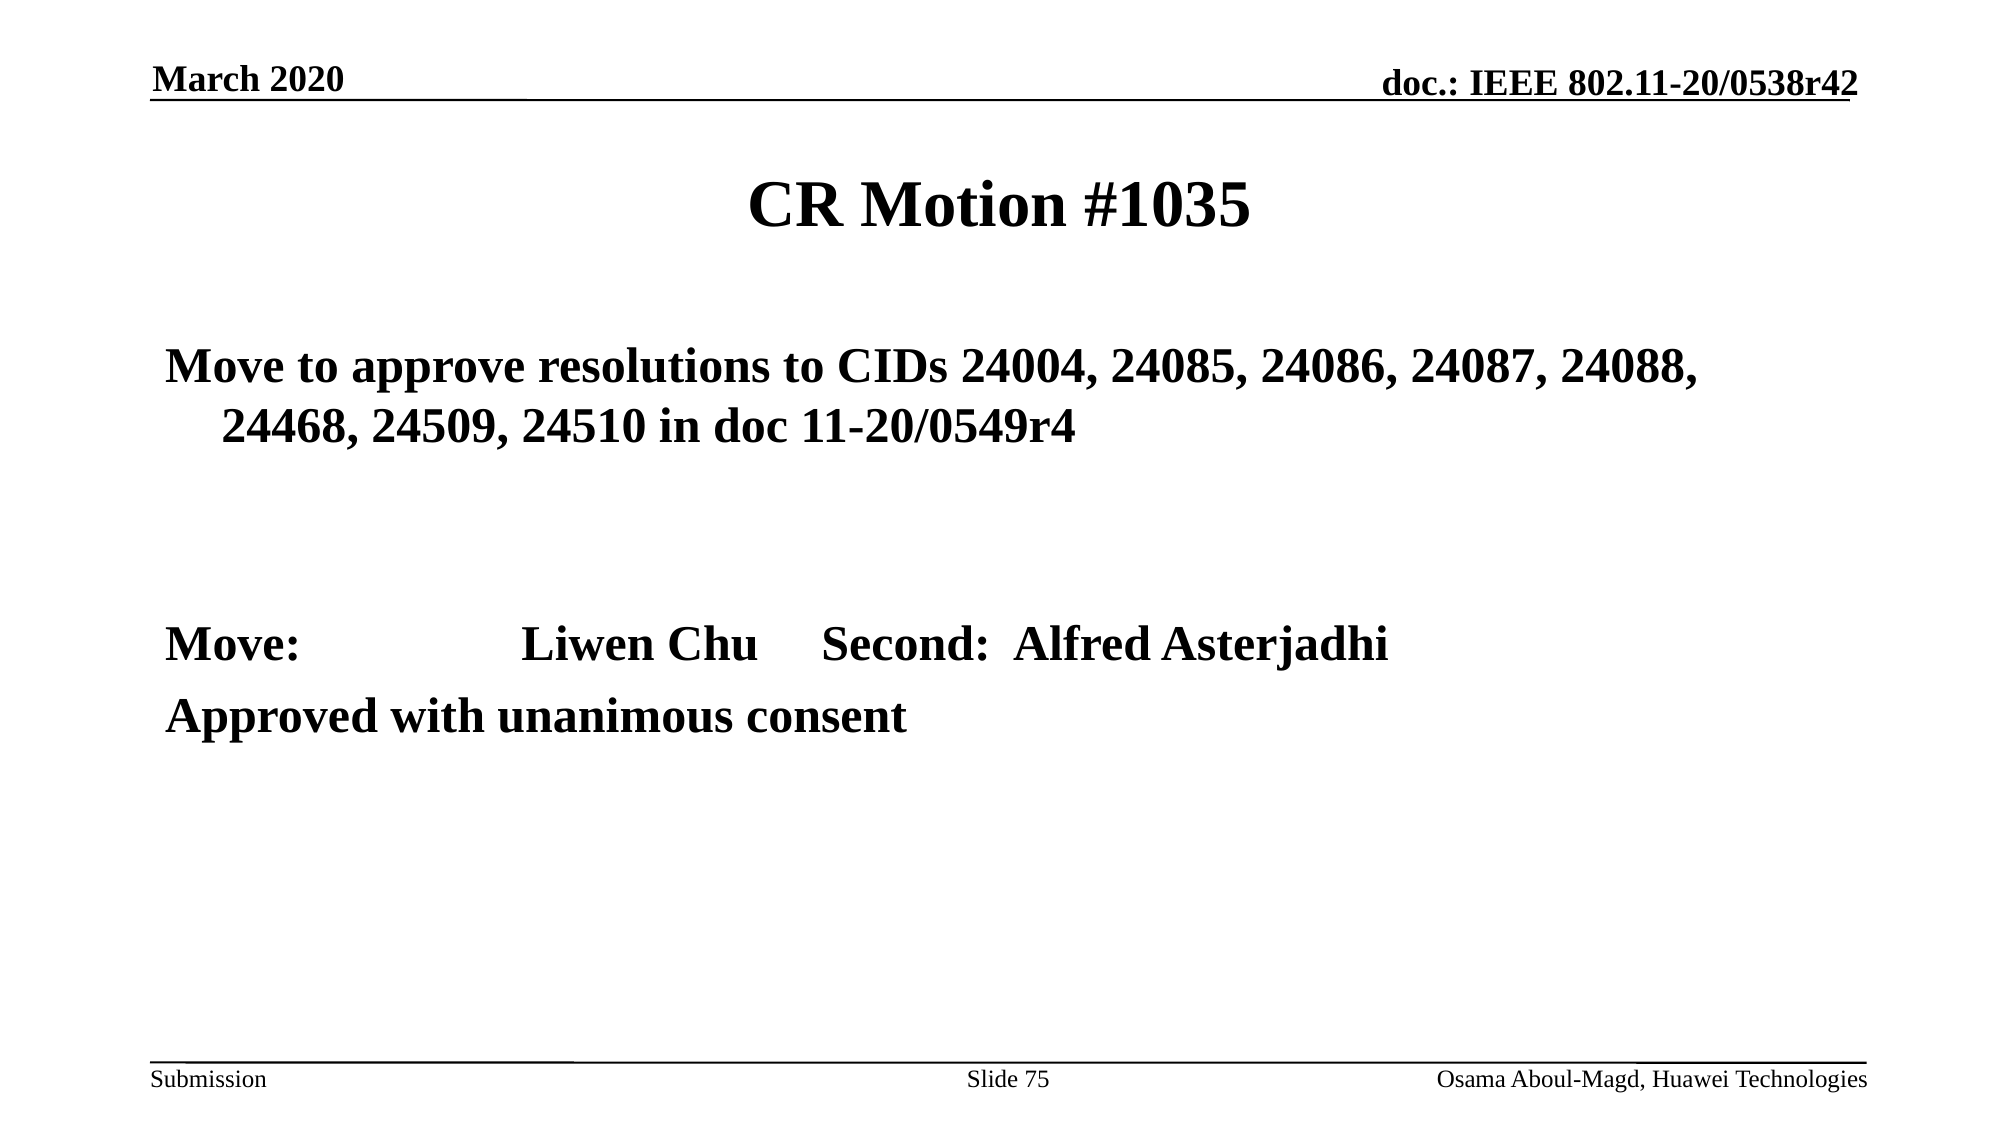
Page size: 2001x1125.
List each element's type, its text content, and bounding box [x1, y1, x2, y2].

slide_number Slide 75 [950, 1061, 1067, 1123]
list Move to approve resolutions to CIDs 24004, 24085, 24086, 24087, 24088, 24468, 24509, 24510 in doc 11-20/0549r4 Move: Liwen Chu Second: Alfred Asterjadhi Approved with unanimous consent [149, 324, 1850, 1000]
title CR Motion #1035 [149, 112, 1850, 288]
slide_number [152, 54, 563, 100]
footer Osama Aboul-Magd, Huawei Technologies [1171, 1061, 1869, 1093]
